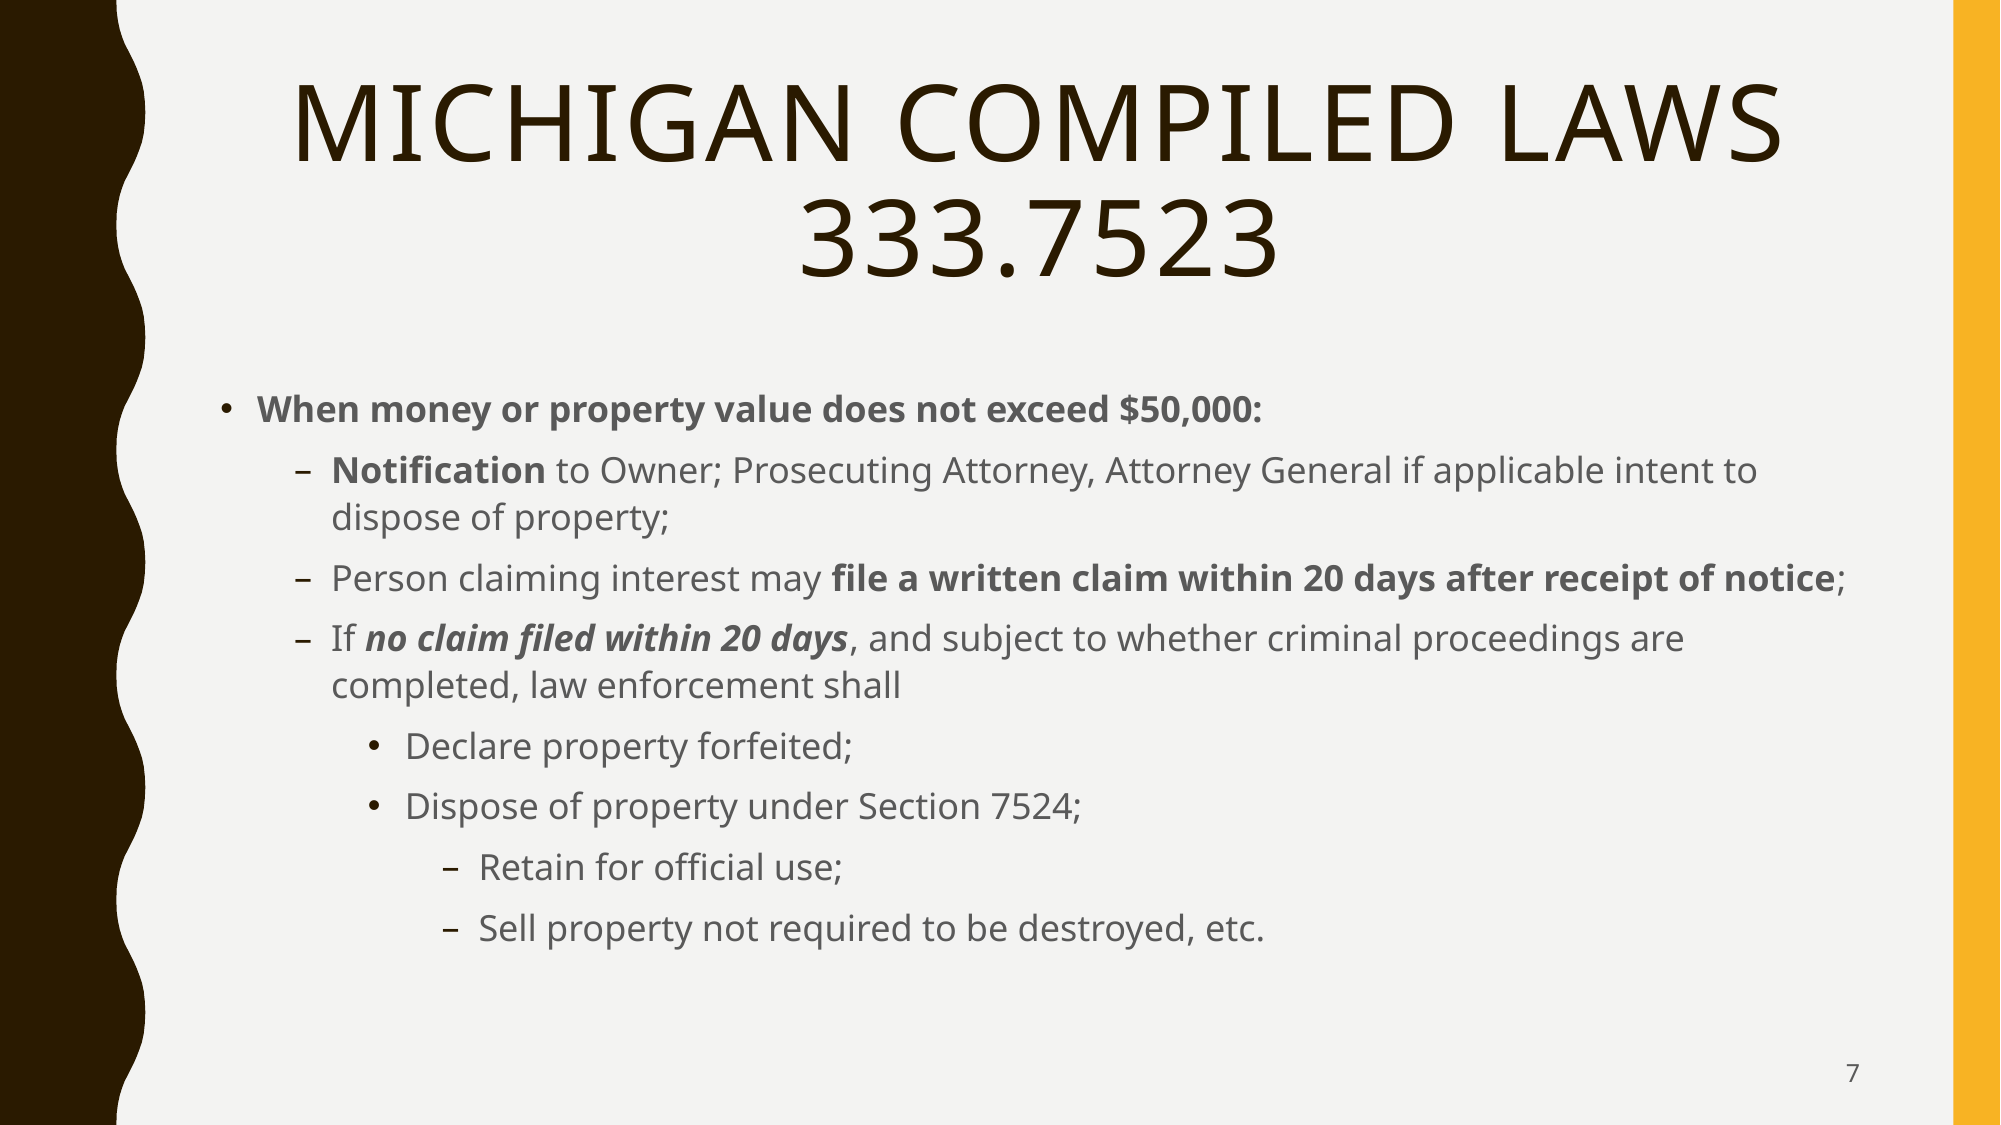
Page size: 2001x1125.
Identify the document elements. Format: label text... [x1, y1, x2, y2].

title MICHIGAN COMPILED LAWS 333.7523 [205, 62, 1875, 308]
slide_number 7 [1412, 1045, 1875, 1103]
list When money or property value does not exceed $50,000: Notification to Owner; Prosecuting Attorney, Attorney General if applicable intent to dispose of property; Person claiming interest may file a written claim within 20 days after receipt of notice; If no claim filed within 20 days, and subject to whether criminal proceedings are completed, law enforcement shall Declare property forfeited; Dispose of property under Section 7524; Retain for official use; Sell property not required to be destroyed, etc. [205, 375, 1875, 965]
